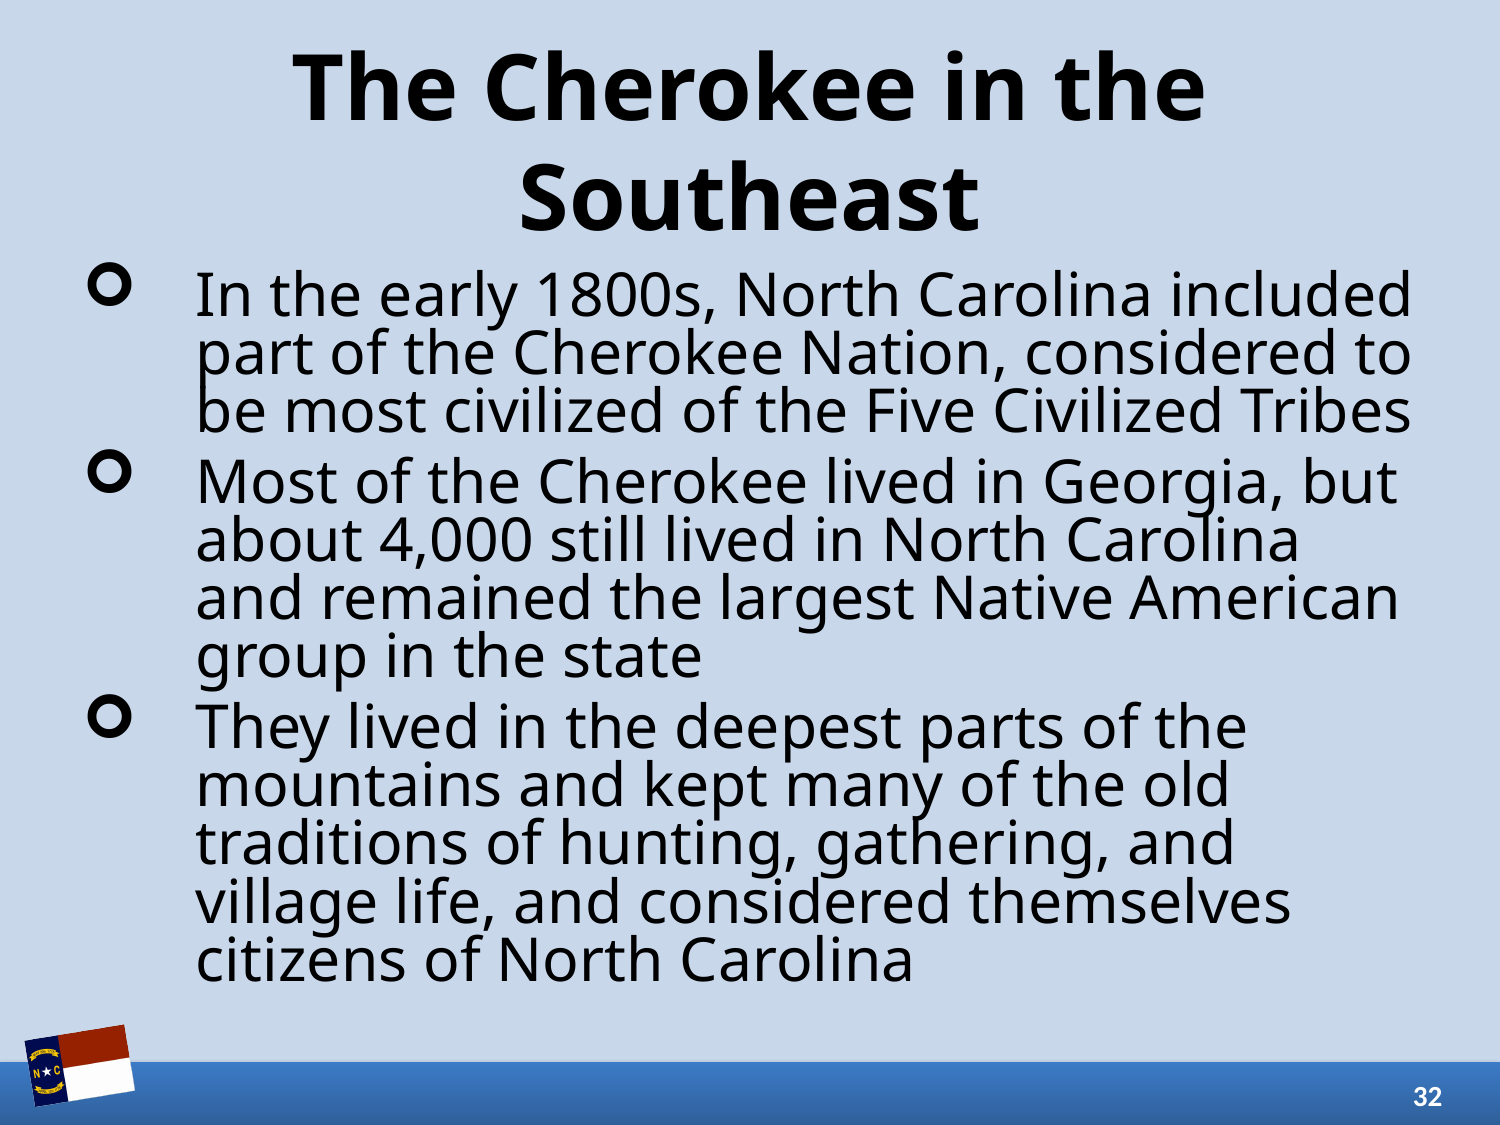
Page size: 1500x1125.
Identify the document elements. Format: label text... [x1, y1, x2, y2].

slide_number 32 [1398, 1070, 1451, 1120]
title The Cherokee in the Southeast [74, 44, 1426, 234]
list In the early 1800s, North Carolina included part of the Cherokee Nation, considered to be most civilized of the Five Civilized Tribes Most of the Cherokee lived in Georgia, but about 4,000 still lived in North Carolina and remained the largest Native American group in the state They lived in the deepest parts of the mountains and kept many of the old traditions of hunting, gathering, and village life, and considered themselves citizens of North Carolina [74, 261, 1426, 1006]
picture [25, 1025, 135, 1107]
